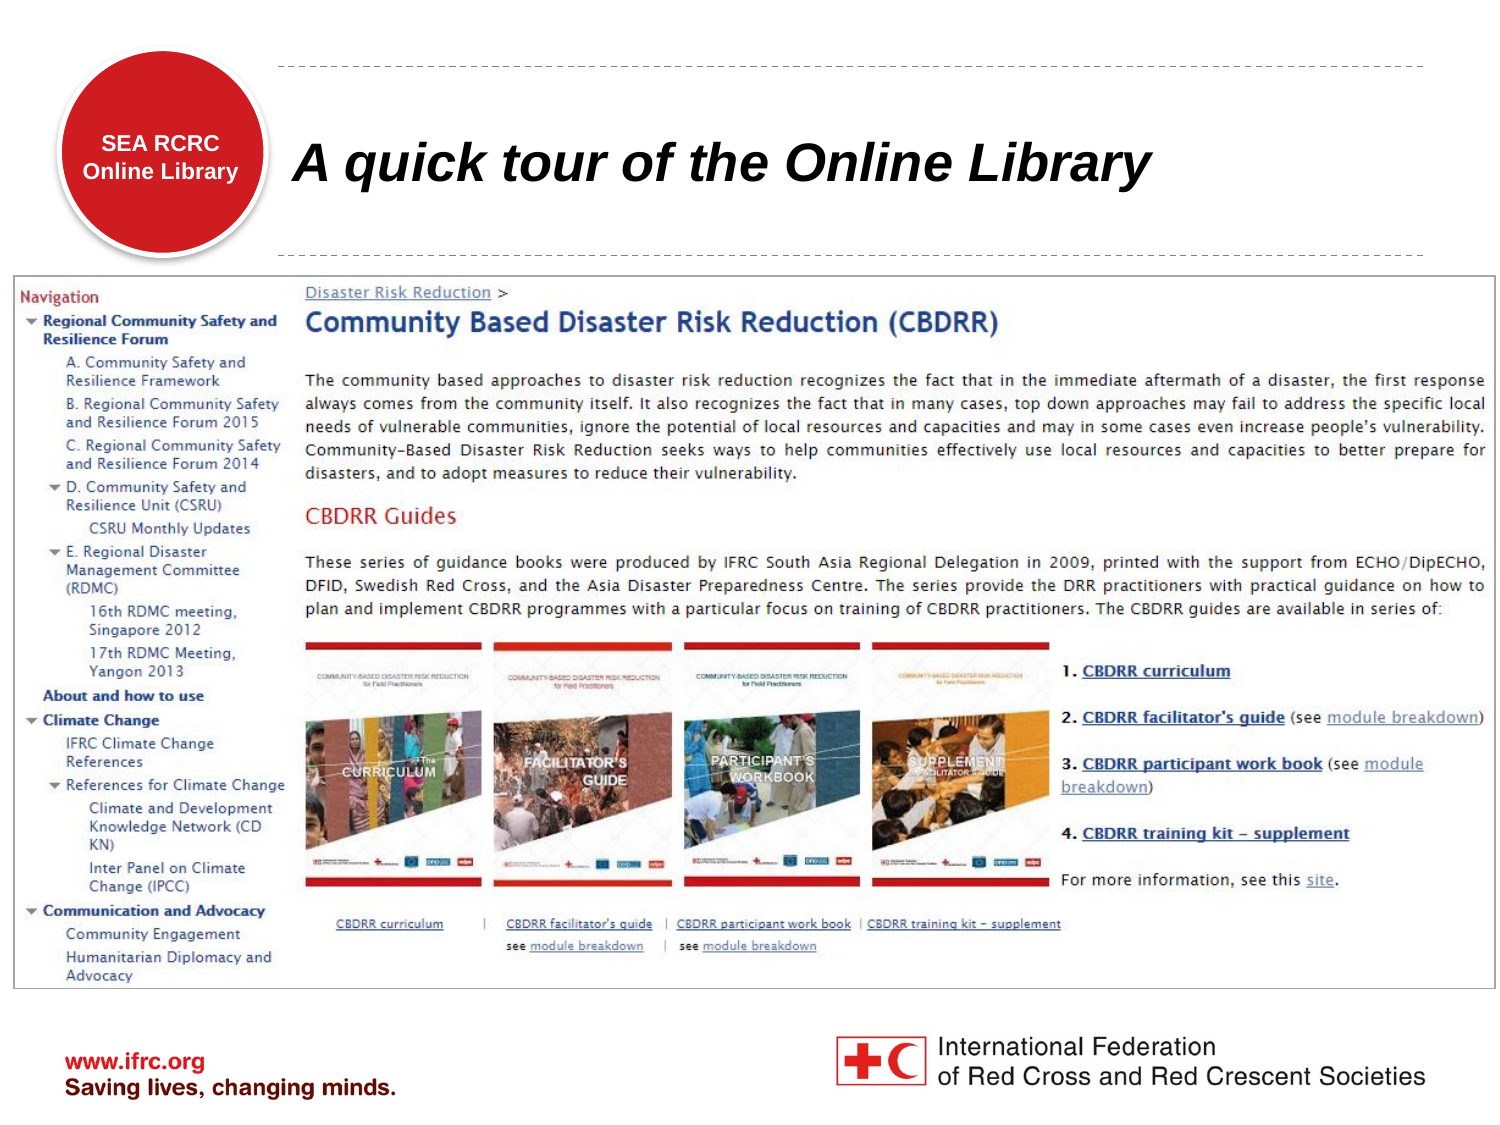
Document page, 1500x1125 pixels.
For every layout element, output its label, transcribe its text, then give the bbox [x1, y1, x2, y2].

picture [5, 1011, 405, 1118]
picture [821, 1015, 1436, 1106]
title A quick tour of the Online Library [277, 66, 1424, 255]
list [14, 276, 1495, 988]
